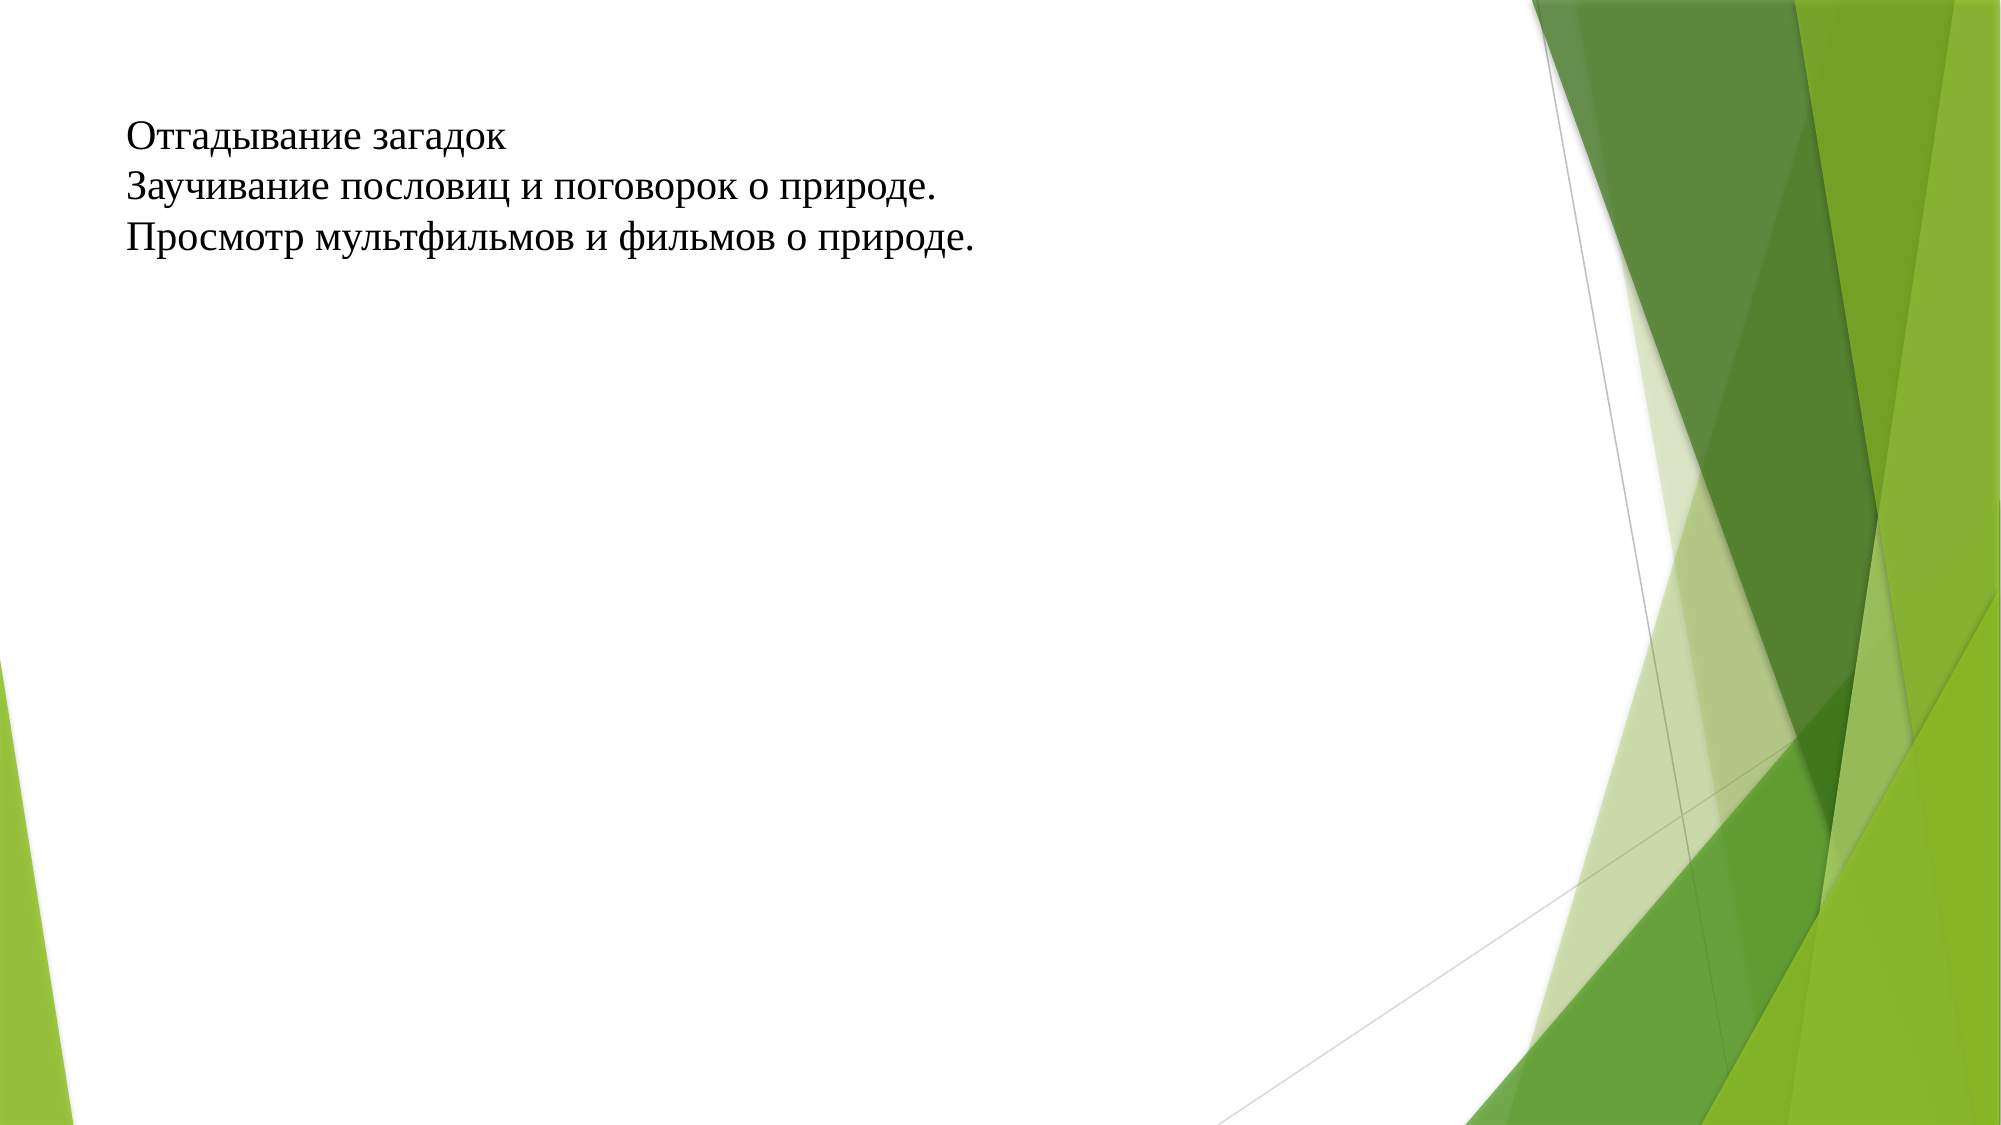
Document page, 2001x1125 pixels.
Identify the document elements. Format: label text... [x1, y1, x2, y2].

title Отгадывание загадок Заучивание пословиц и поговорок о природе. Просмотр мультфильмов и фильмов о природе. [111, 99, 1522, 317]
